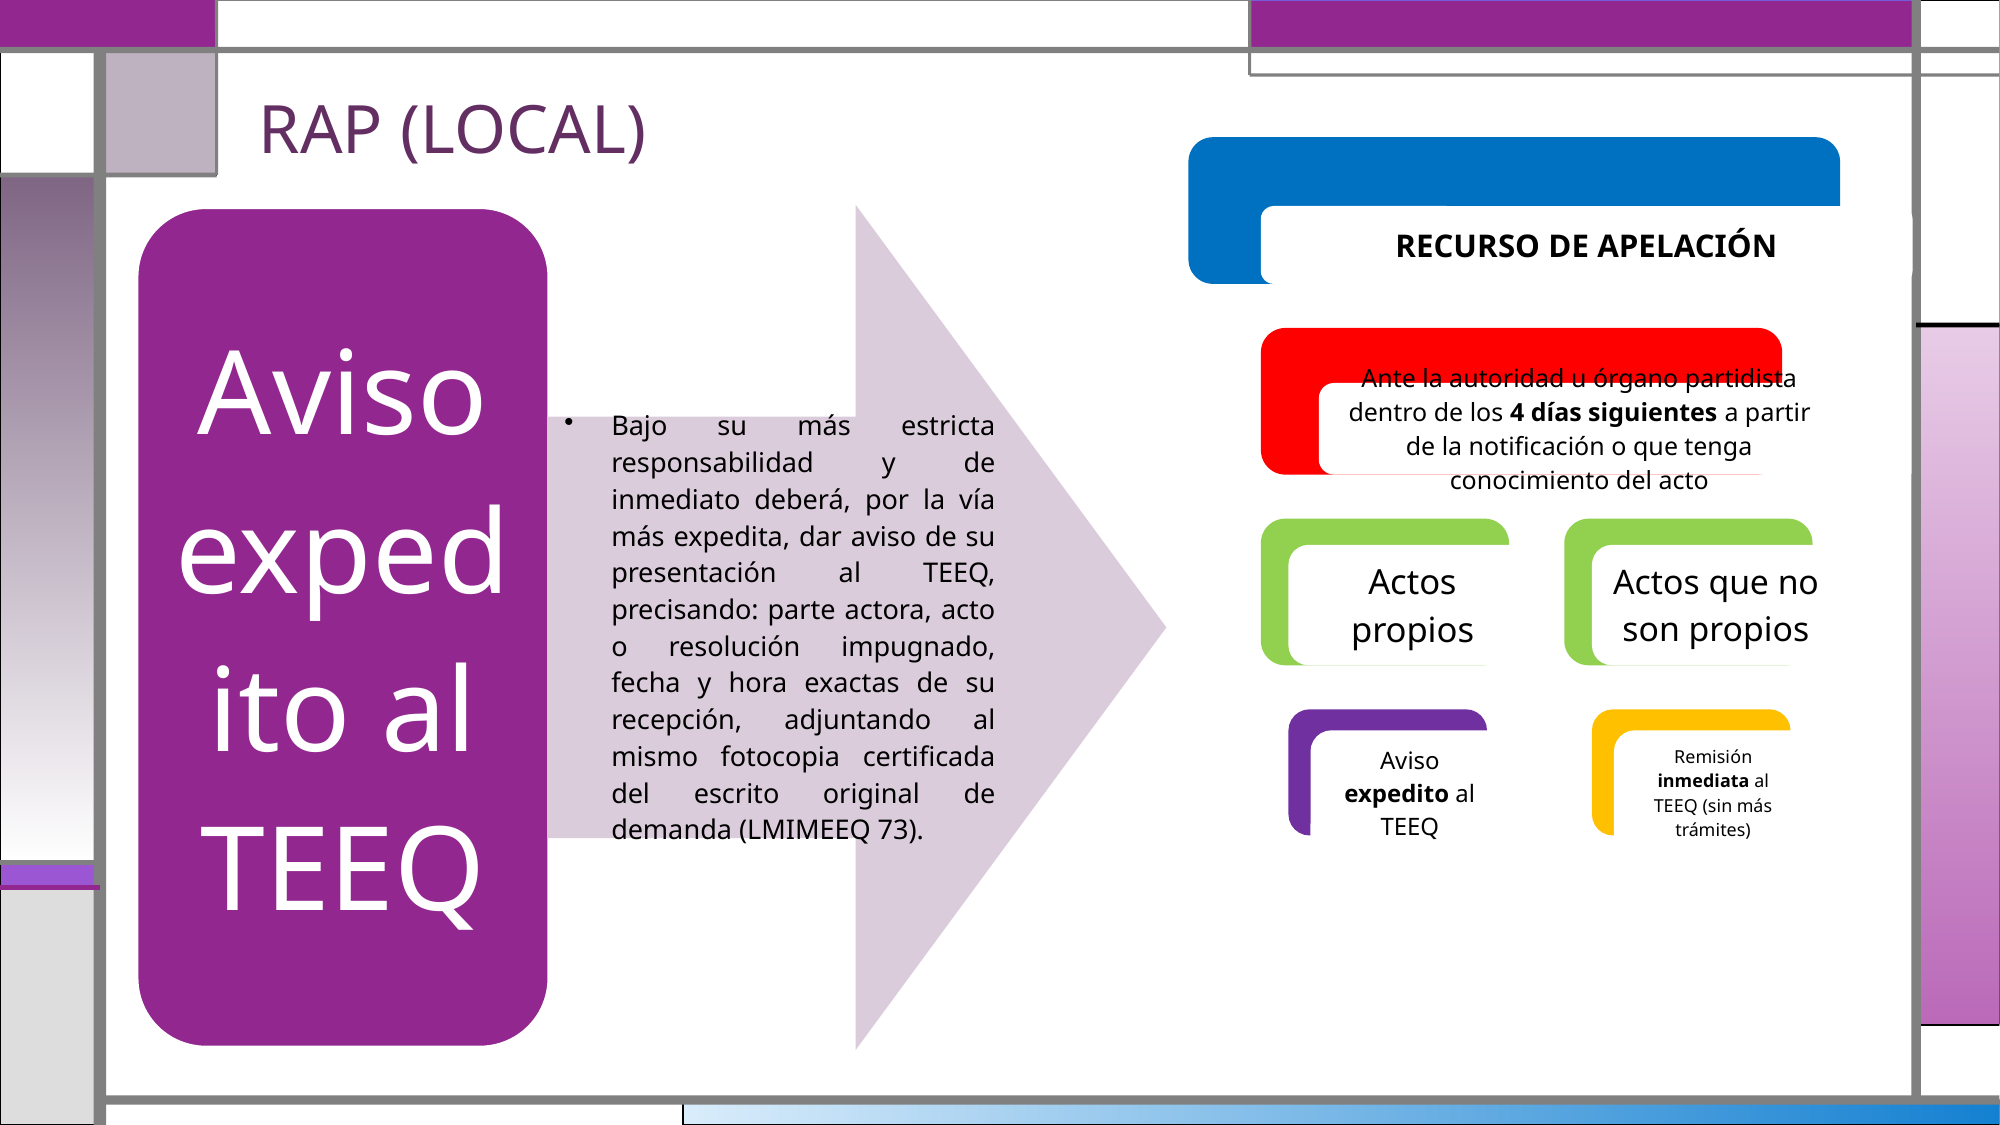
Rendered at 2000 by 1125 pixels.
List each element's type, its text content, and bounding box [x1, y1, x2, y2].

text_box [137, 208, 1166, 1047]
title RAP (LOCAL) [243, 78, 1819, 176]
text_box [1097, 137, 2000, 1047]
